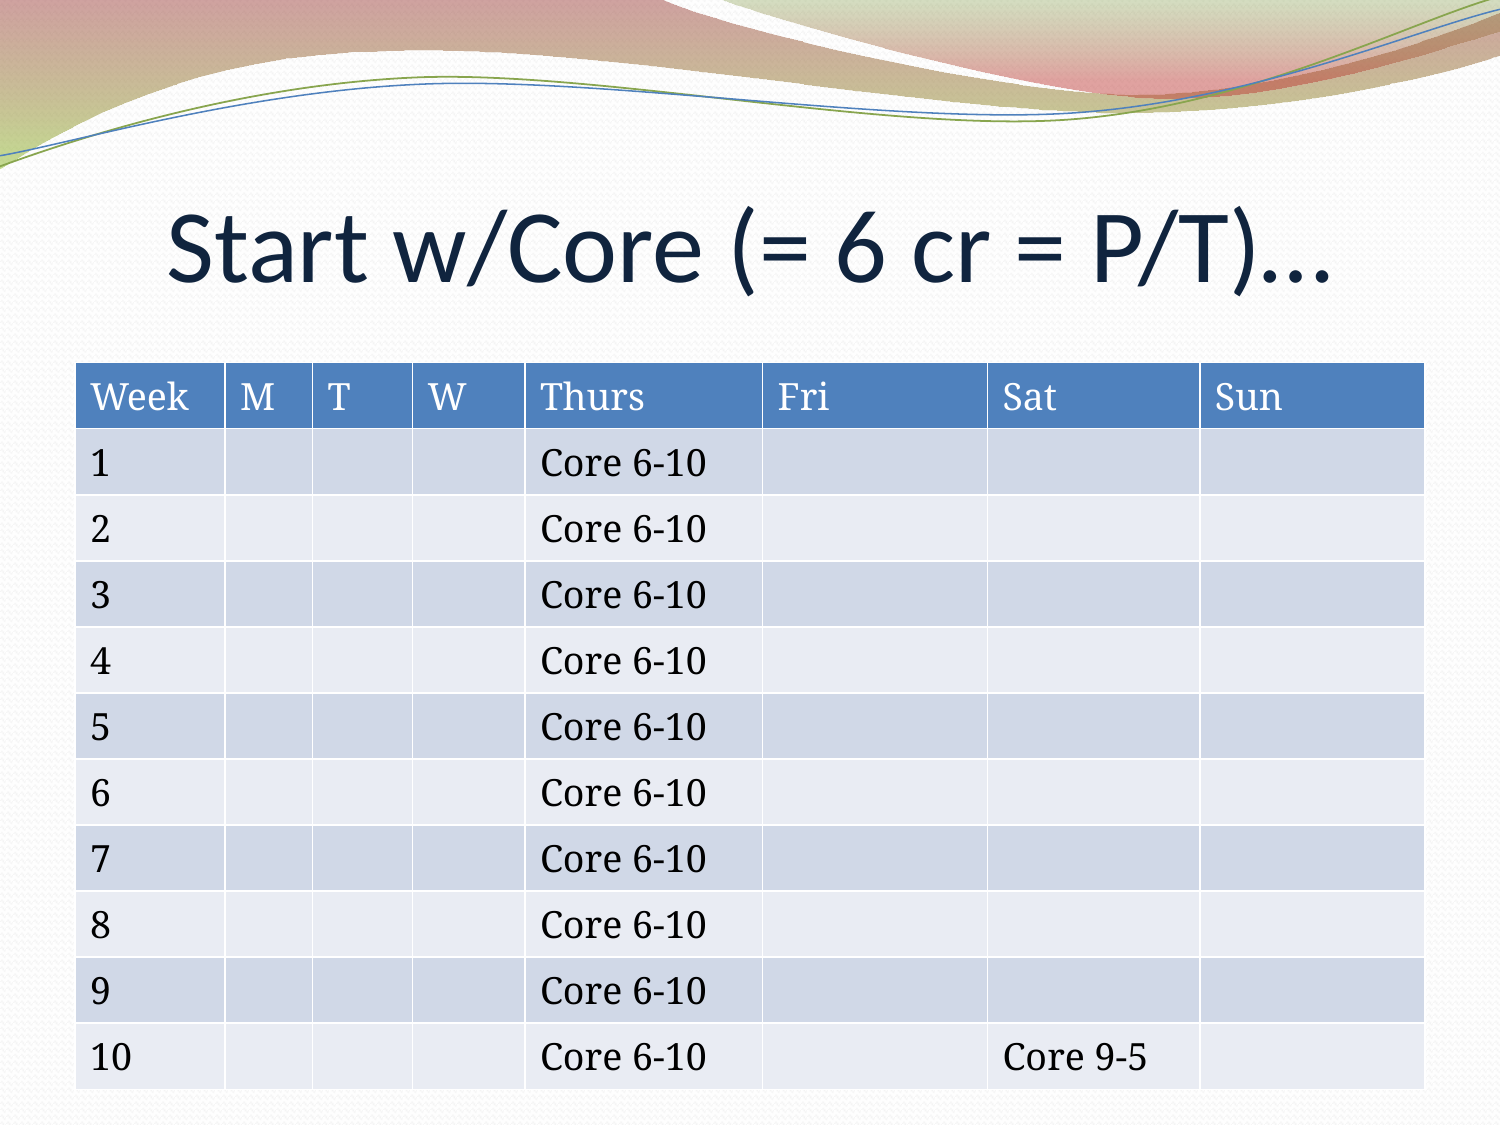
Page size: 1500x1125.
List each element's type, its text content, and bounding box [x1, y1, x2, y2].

table_cell [1201, 694, 1424, 758]
table_cell [1201, 1024, 1424, 1089]
table_header T [313, 363, 412, 428]
table_cell Core 6-10 [526, 826, 762, 890]
table_cell [1201, 496, 1424, 560]
table_cell [313, 1024, 412, 1089]
table_cell [763, 826, 987, 890]
table_cell Core 6-10 [526, 892, 762, 956]
table_cell Core 6-10 [526, 694, 762, 758]
table_cell [313, 826, 412, 890]
table_cell [988, 760, 1199, 824]
table_cell [226, 496, 312, 560]
table_cell Core 6-10 [526, 562, 762, 626]
table_cell [988, 562, 1199, 626]
table_cell [1201, 429, 1424, 494]
table_cell [1201, 958, 1424, 1022]
table_cell [763, 892, 987, 956]
table_header W [413, 363, 524, 428]
table_cell 4 [76, 628, 224, 692]
table_cell [763, 496, 987, 560]
table_cell [1201, 826, 1424, 890]
table_header Sun [1201, 363, 1424, 428]
table_cell [413, 694, 524, 758]
table_header M [226, 363, 312, 428]
table_cell [763, 760, 987, 824]
table_cell 8 [76, 892, 224, 956]
table_cell Core 6-10 [526, 760, 762, 824]
table_cell [413, 892, 524, 956]
table_header Fri [763, 363, 987, 428]
table_cell [313, 628, 412, 692]
table_cell [313, 892, 412, 956]
table_header Thurs [526, 363, 762, 428]
table_cell [1201, 760, 1424, 824]
table_cell [226, 694, 312, 758]
table_cell [763, 694, 987, 758]
table_cell [988, 628, 1199, 692]
table_cell [413, 760, 524, 824]
table_cell [763, 628, 987, 692]
table_cell [226, 1024, 312, 1089]
table_cell 7 [76, 826, 224, 890]
table_cell [988, 496, 1199, 560]
table_cell 10 [76, 1024, 224, 1089]
table_cell [763, 958, 987, 1022]
table_cell [988, 892, 1199, 956]
table_cell Core 6-10 [526, 628, 762, 692]
table_cell Core 6-10 [526, 496, 762, 560]
table_cell Core 6-10 [526, 958, 762, 1022]
table_cell [763, 1024, 987, 1089]
table_cell [763, 429, 987, 494]
table_cell [226, 429, 312, 494]
table_cell [413, 1024, 524, 1089]
table_cell [226, 892, 312, 956]
table_cell [988, 958, 1199, 1022]
title Start w/Core (= 6 cr = P/T)… [75, 115, 1425, 303]
table_cell [226, 958, 312, 1022]
table_cell [413, 496, 524, 560]
table_cell [226, 760, 312, 824]
table_cell Core 6-10 [526, 429, 762, 494]
table_cell [413, 958, 524, 1022]
table_cell [413, 826, 524, 890]
table_cell [313, 496, 412, 560]
table_cell [413, 429, 524, 494]
table_cell Core 6-10 [526, 1024, 762, 1089]
table_header Week [76, 363, 224, 428]
table_cell [988, 694, 1199, 758]
table_header Sat [988, 363, 1199, 428]
table_cell 3 [76, 562, 224, 626]
table_cell 2 [76, 496, 224, 560]
table_cell [1201, 892, 1424, 956]
table_cell 6 [76, 760, 224, 824]
table_cell Core 9-5 [988, 1024, 1199, 1089]
table_cell [413, 628, 524, 692]
table_cell [1201, 562, 1424, 626]
table_cell [1201, 628, 1424, 692]
table_cell [313, 562, 412, 626]
table_cell [313, 694, 412, 758]
table_cell [313, 760, 412, 824]
table_cell [226, 628, 312, 692]
table_cell [226, 826, 312, 890]
table_cell [763, 562, 987, 626]
table_cell [313, 958, 412, 1022]
table_cell [988, 429, 1199, 494]
table_cell 1 [76, 429, 224, 494]
table_cell 9 [76, 958, 224, 1022]
table_cell [988, 826, 1199, 890]
table_cell [413, 562, 524, 626]
table_cell [313, 429, 412, 494]
table_cell [226, 562, 312, 626]
table_cell 5 [76, 694, 224, 758]
